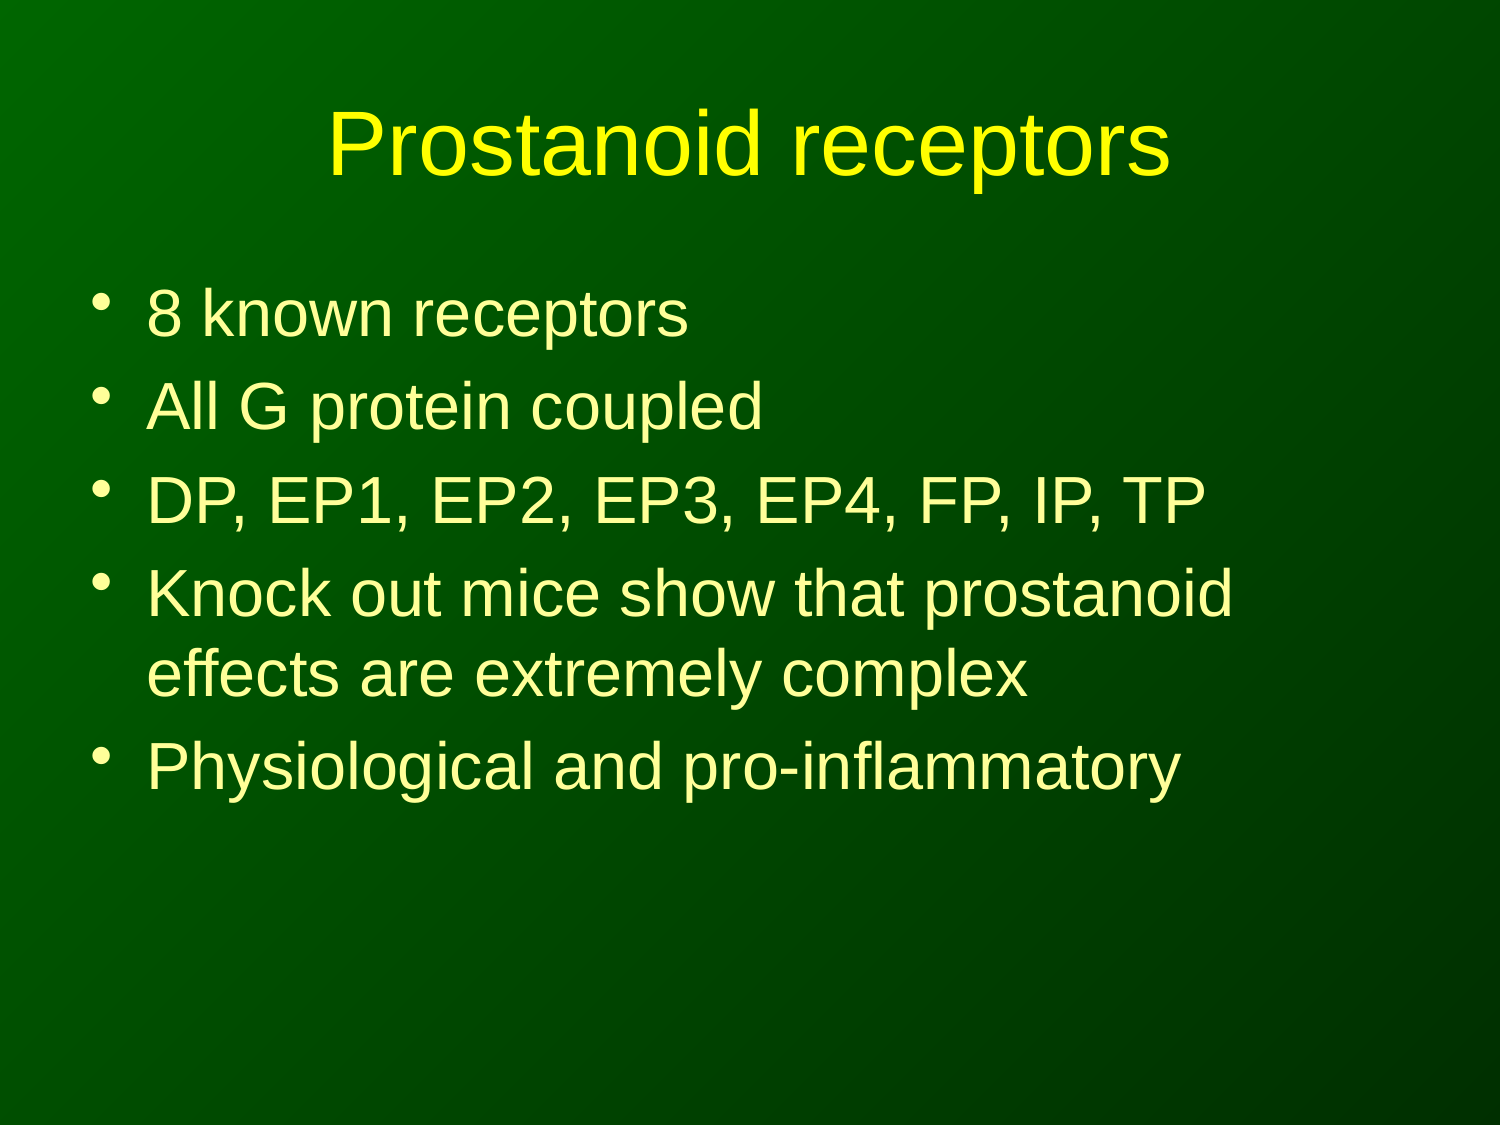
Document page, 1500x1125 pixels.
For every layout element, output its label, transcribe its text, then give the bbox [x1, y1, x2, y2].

list 8 known receptors All G protein coupled DP, EP1, EP2, EP3, EP4, FP, IP, TP Knock out mice show that prostanoid effects are extremely complex Physiological and pro-inflammatory [74, 262, 1426, 1006]
title Prostanoid receptors [74, 44, 1426, 233]
